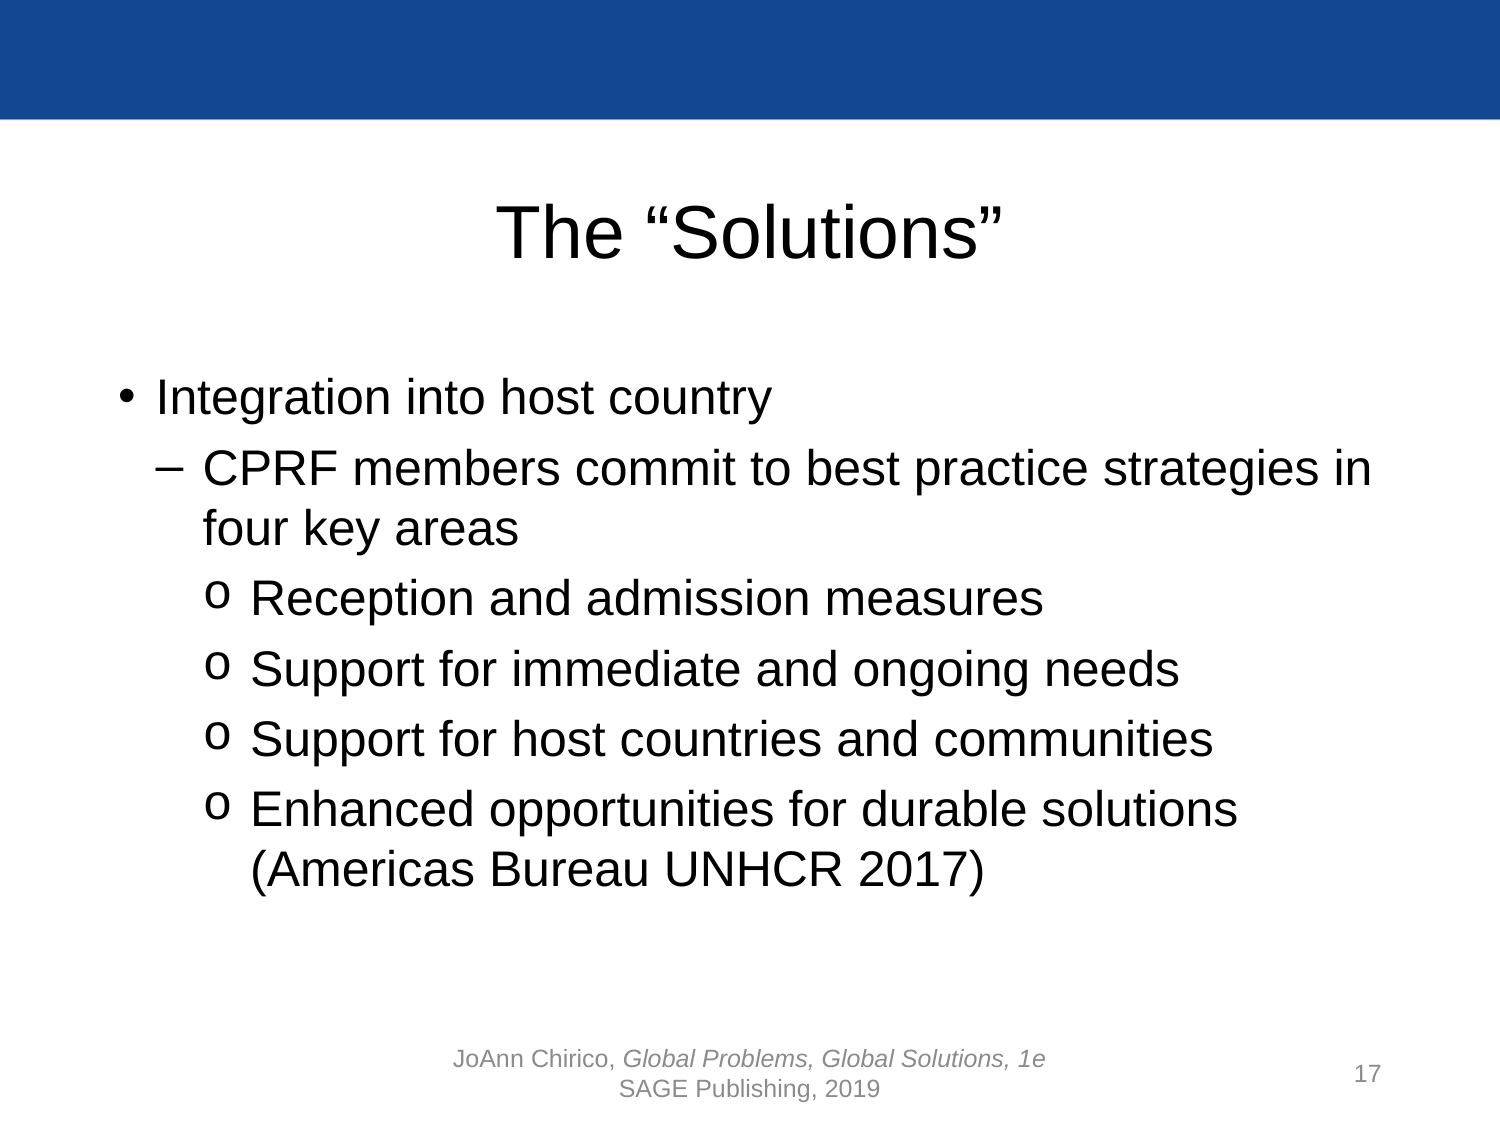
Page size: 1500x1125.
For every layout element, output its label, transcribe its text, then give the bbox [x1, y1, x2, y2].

title The “Solutions” [103, 125, 1397, 343]
list Integration into host country CPRF members commit to best practice strategies in four key areas Reception and admission measures Support for immediate and ongoing needs Support for host countries and communities Enhanced opportunities for durable solutions (Americas Bureau UNHCR 2017) [103, 357, 1397, 950]
picture [0, 0, 1500, 1125]
footer JoAnn Chirico, Global Problems, Global Solutions, 1e SAGE Publishing, 2019 [324, 1042, 1175, 1103]
slide_number 17 [1175, 1042, 1397, 1103]
